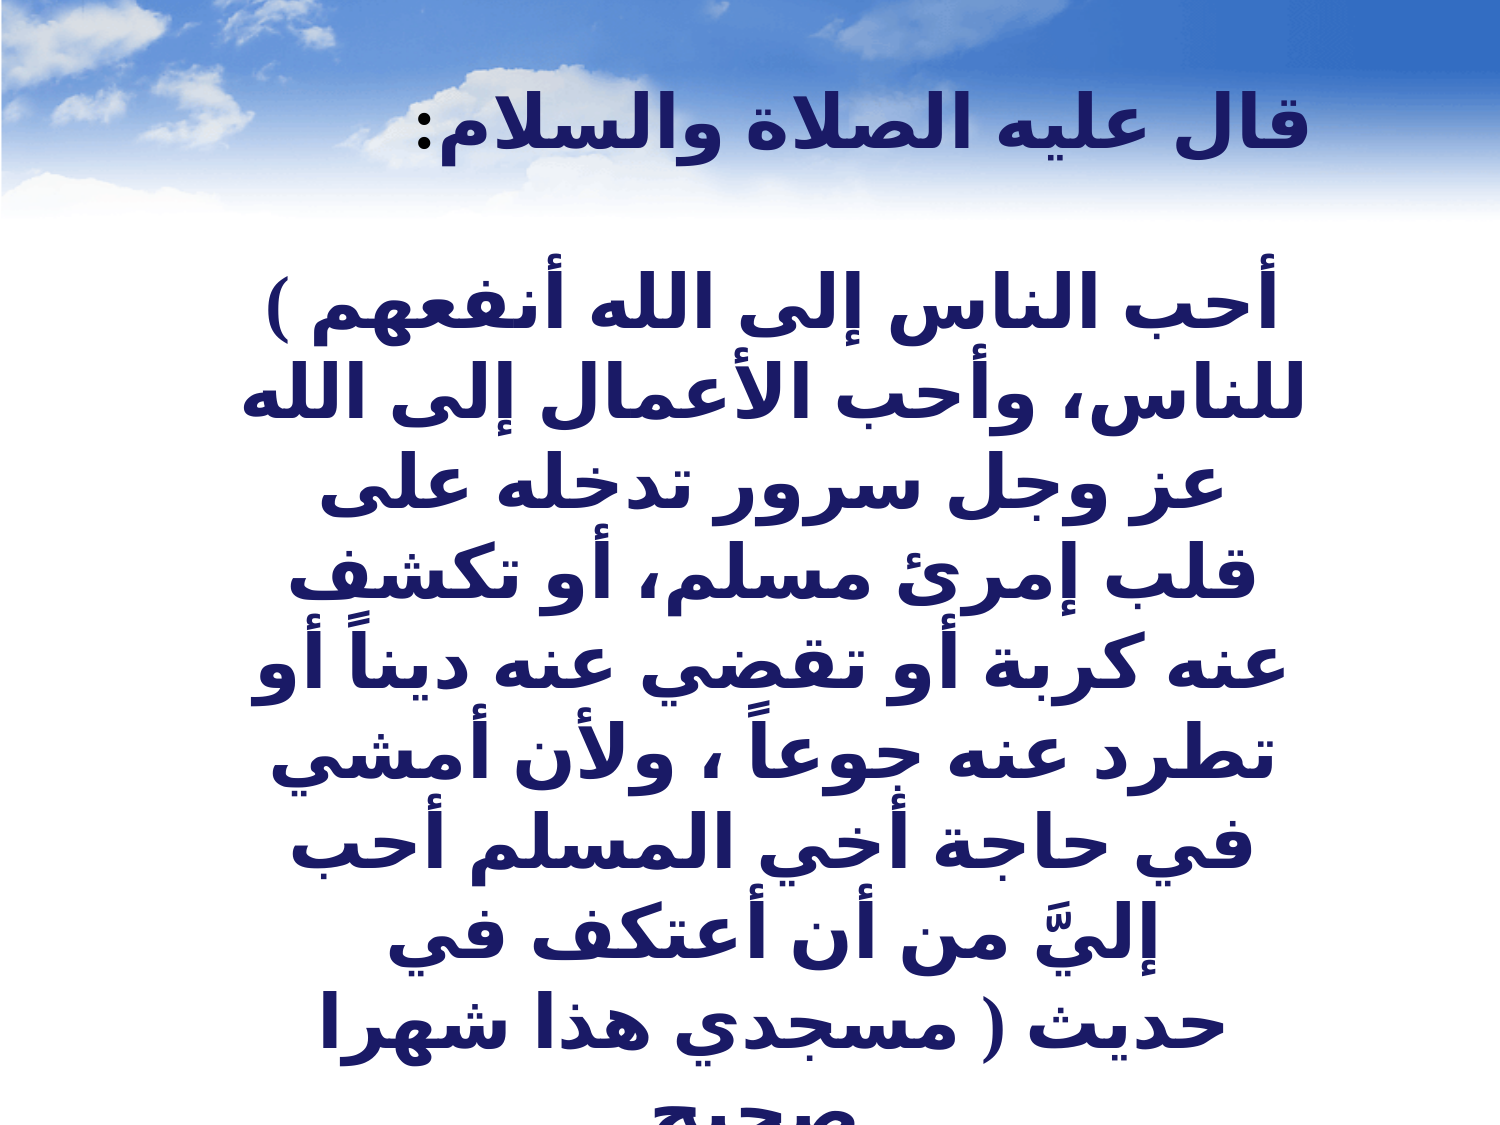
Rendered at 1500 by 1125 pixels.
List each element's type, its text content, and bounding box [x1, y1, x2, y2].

picture [0, 0, 1500, 372]
text_box :قال عليه الصلاة والسلام ( أحب الناس إلى الله أنفعهم للناس، وأحب الأعمال إلى الله عز وجل سرور تدخله على قلب إمرئ مسلم، أو تكشف عنه كربة أو تقضي عنه ديناً أو تطرد عنه جوعاً ، ولأن أمشي في حاجة أخي المسلم أحب إليَّ من أن أعتكف في مسجدي هذا شهرا ) حديث صحيح. [218, 66, 1329, 1125]
